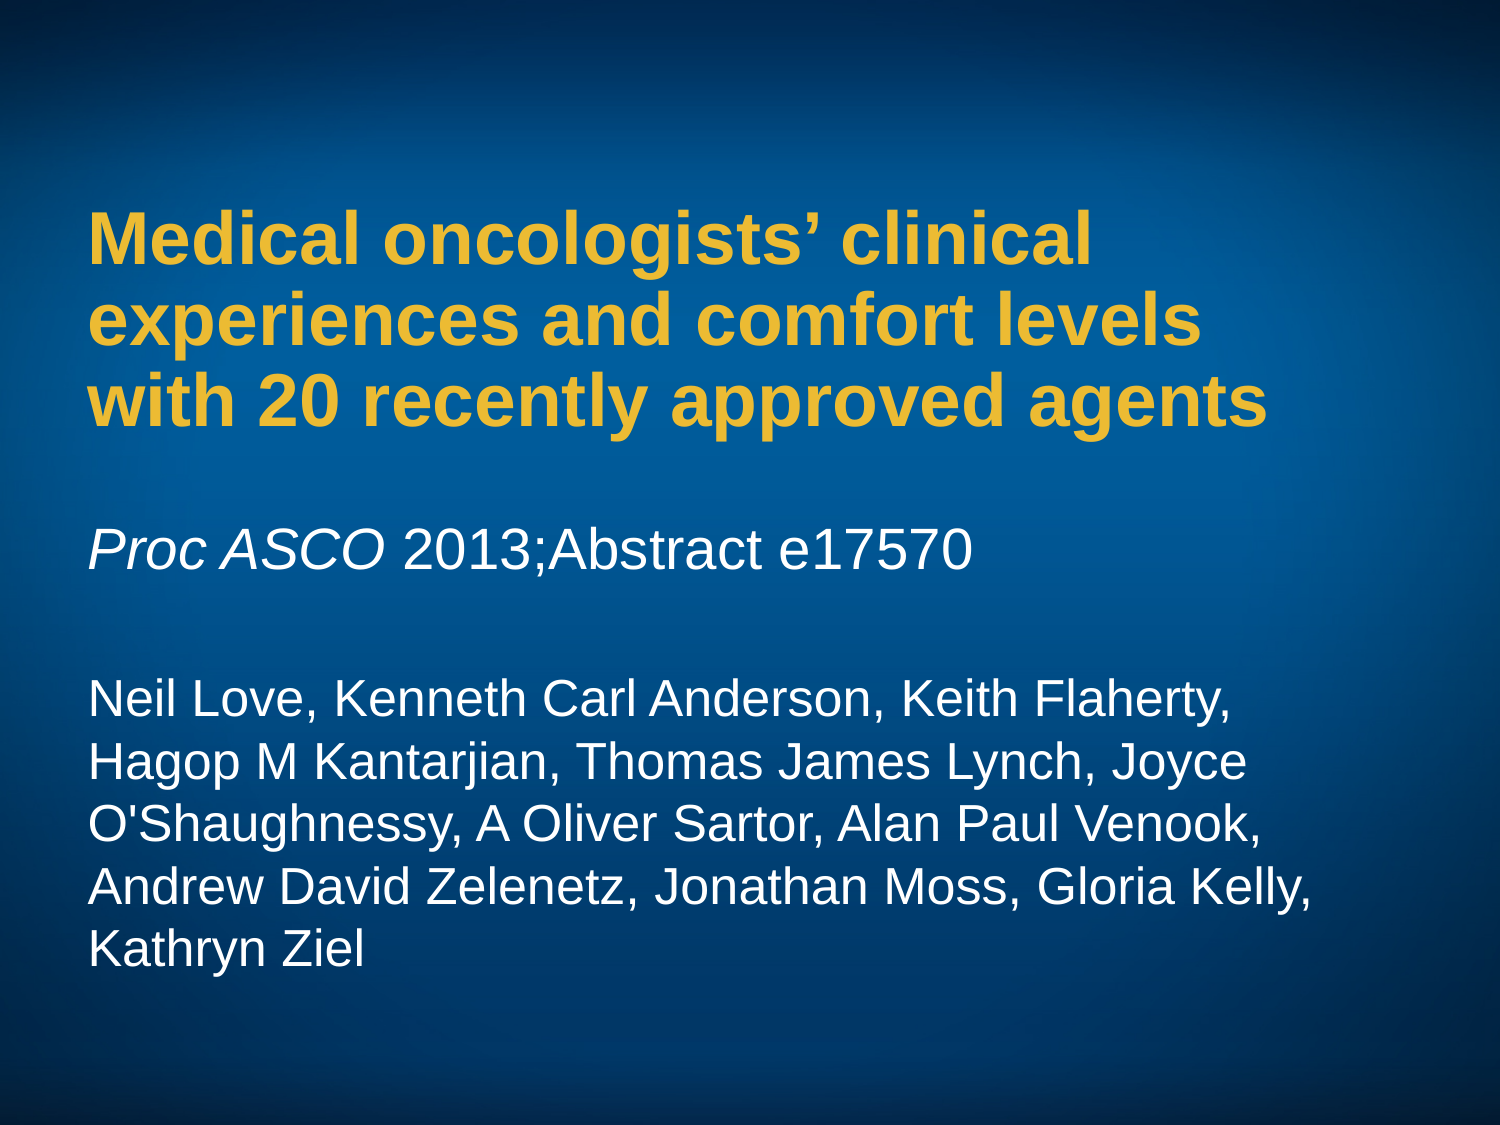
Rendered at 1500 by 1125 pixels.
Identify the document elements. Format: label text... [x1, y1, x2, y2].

subtitle Proc ASCO 2013;Abstract e17570 Neil Love, Kenneth Carl Anderson, Keith Flaherty, Hagop M Kantarjian, Thomas James Lynch, Joyce O'Shaughnessy, A Oliver Sartor, Alan Paul Venook, Andrew David Zelenetz, Jonathan Moss, Gloria Kelly, Kathryn Ziel [72, 503, 1347, 1032]
picture [0, 0, 1500, 1125]
title Medical oncologists’ clinical experiences and comfort levels with 20 recently approved agents [72, 62, 1387, 451]
